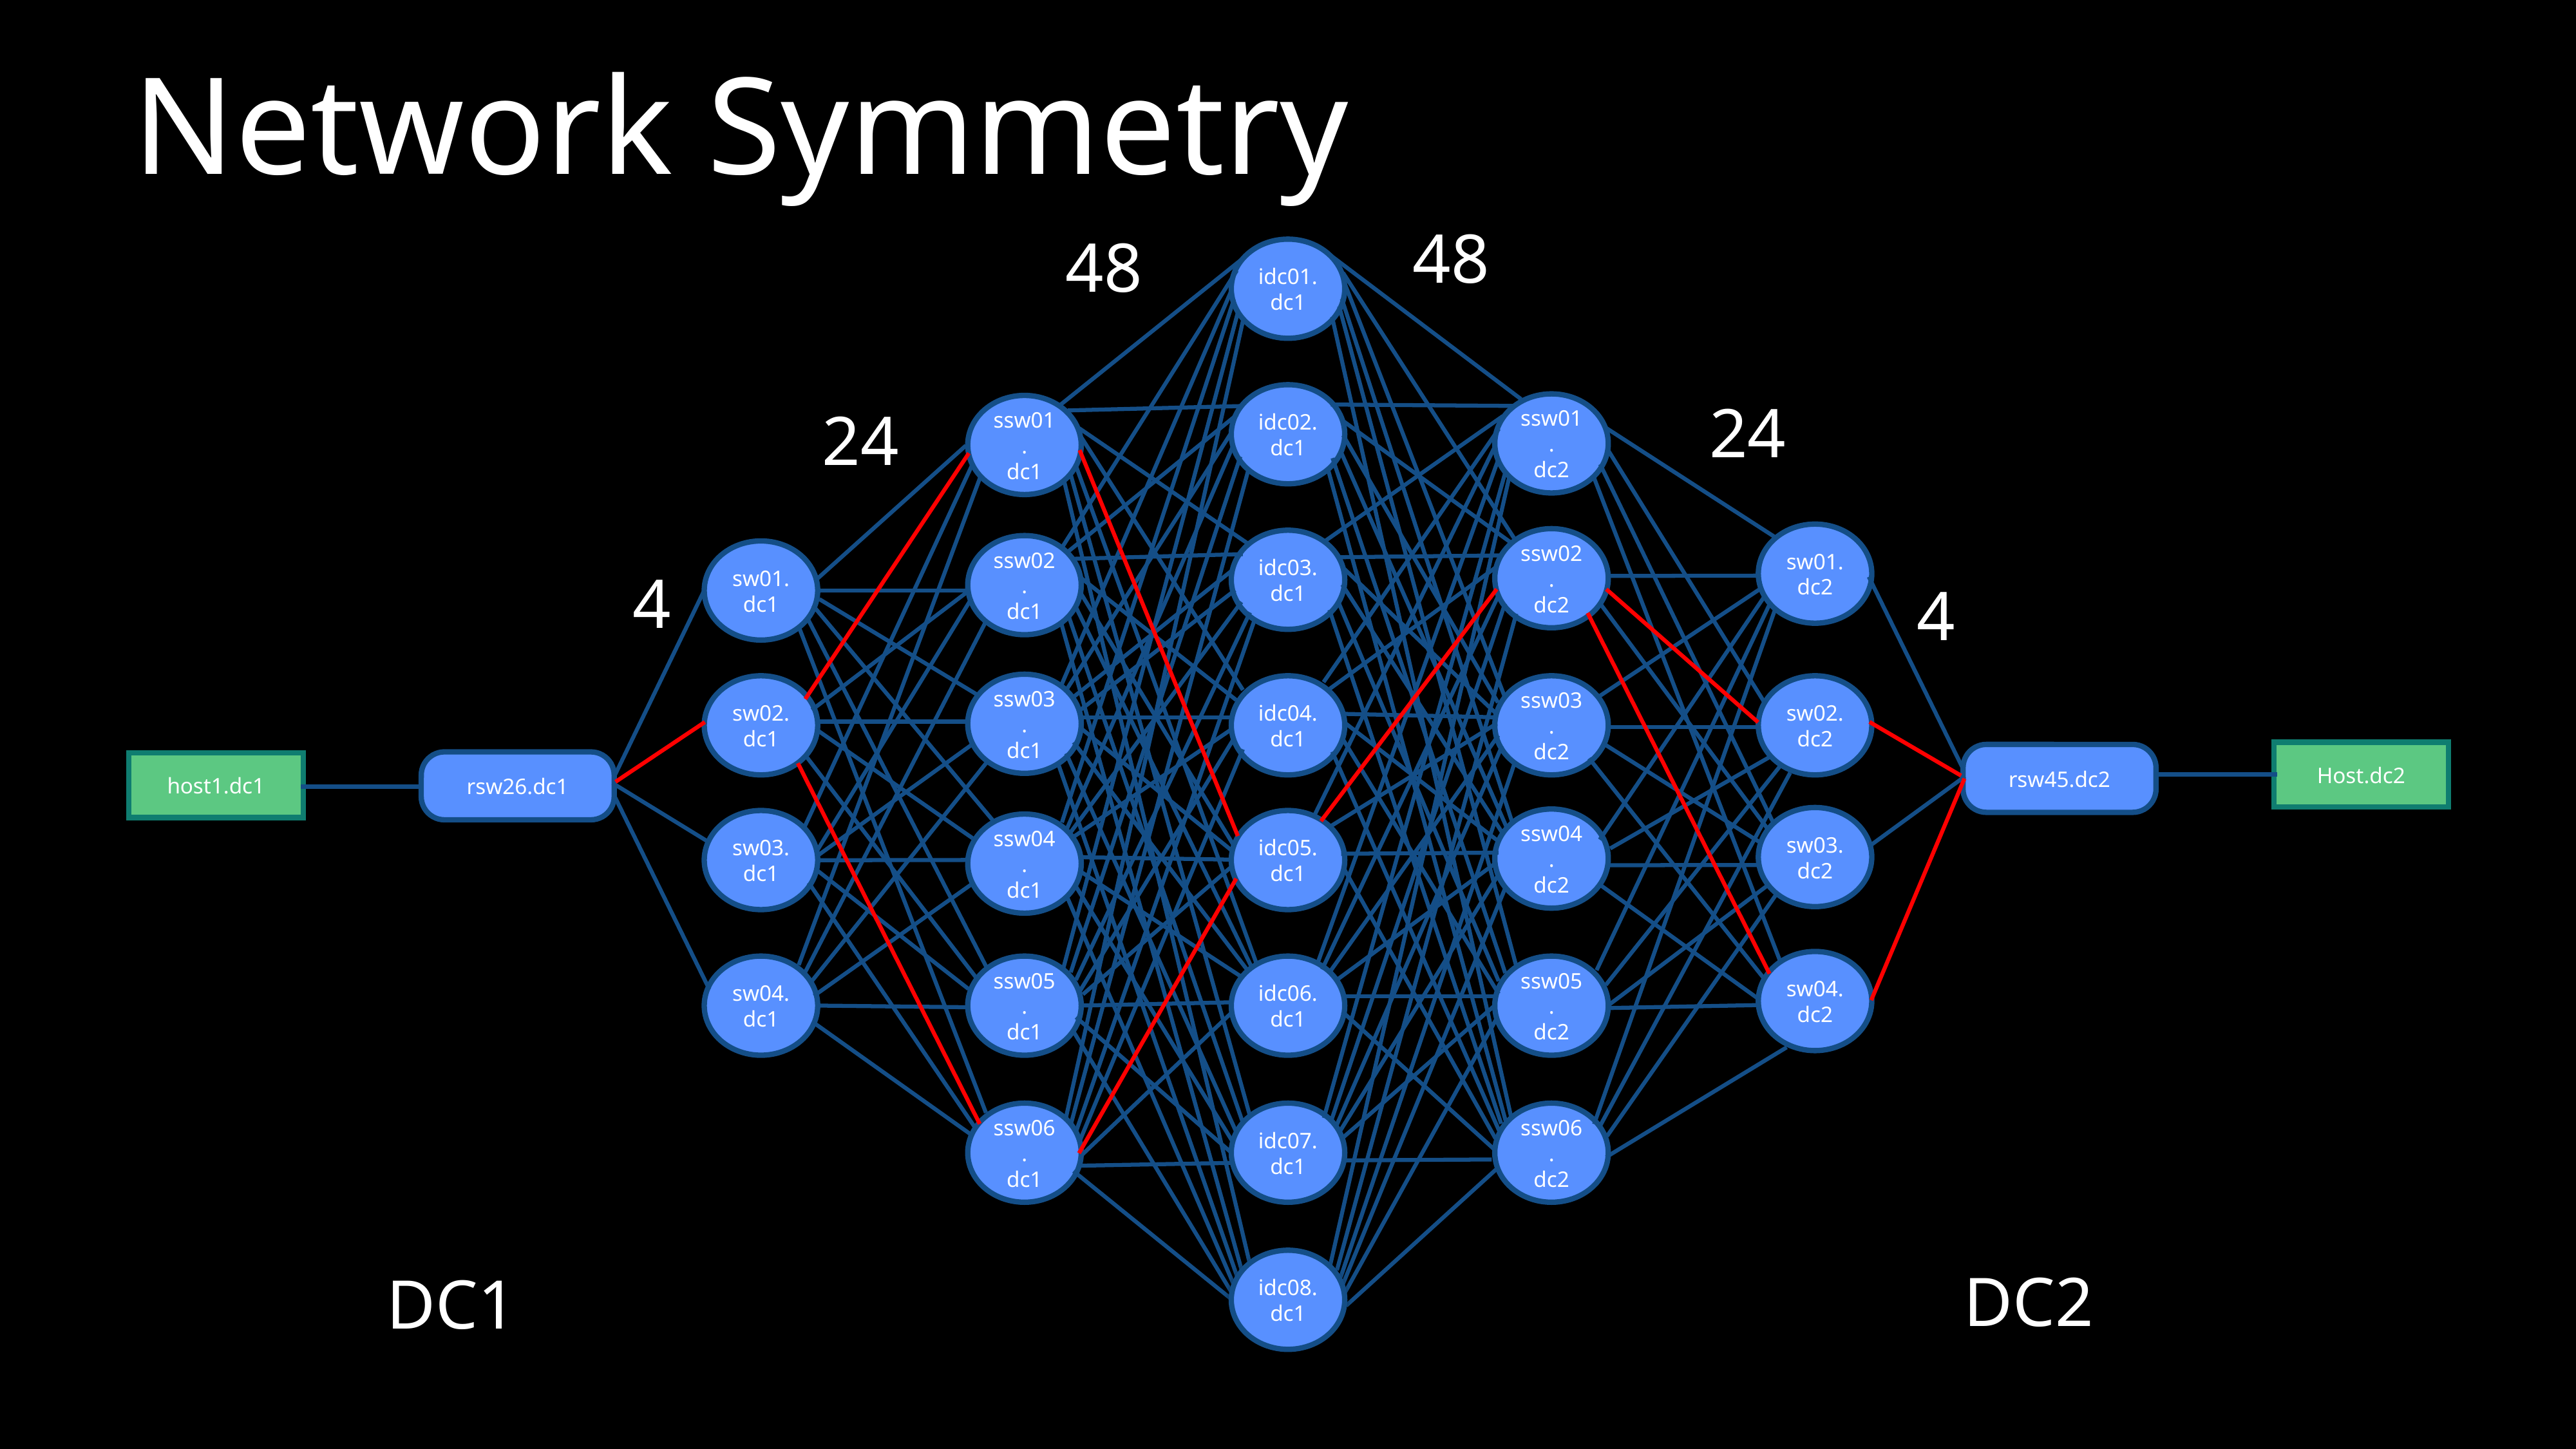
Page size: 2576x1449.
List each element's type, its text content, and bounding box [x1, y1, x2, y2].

text_box idc04. dc1 [1231, 676, 1345, 775]
text_box ssw01. dc1 [967, 395, 1081, 495]
text_box Host.dc2 [2274, 742, 2449, 807]
text_box idc05. dc1 [1231, 810, 1345, 910]
text_box sw03. dc1 [704, 810, 818, 910]
text_box 24 [817, 393, 905, 484]
text_box idc03. dc1 [1231, 530, 1345, 630]
text_box 4 [1911, 568, 1961, 659]
text_box host1.dc1 [129, 753, 303, 818]
text_box ssw05. dc2 [1495, 956, 1609, 1056]
text_box rsw45.dc2 [1963, 744, 2156, 813]
text_box sw04. dc2 [1758, 951, 1872, 1051]
text_box DC1 [386, 1262, 516, 1343]
text_box sw02. dc1 [704, 676, 818, 775]
text_box sw01. dc1 [704, 540, 818, 640]
text_box ssw01. dc2 [1495, 393, 1609, 493]
text_box ssw02. dc1 [967, 535, 1081, 635]
text_box ssw06. dc2 [1495, 1103, 1609, 1202]
text_box idc02. dc1 [1231, 384, 1345, 484]
text_box idc01. dc1 [1231, 239, 1345, 339]
text_box sw01. dc2 [1758, 524, 1872, 623]
text_box 4 [627, 556, 677, 647]
text_box ssw06. dc1 [967, 1103, 1081, 1202]
text_box rsw26.dc1 [421, 752, 614, 820]
text_box 48 [1407, 211, 1495, 302]
text_box ssw03. dc2 [1495, 676, 1609, 775]
text_box 48 [1060, 220, 1148, 311]
text_box idc07. dc1 [1231, 1103, 1345, 1202]
text_box sw03. dc2 [1758, 807, 1872, 907]
text_box ssw04. dc2 [1495, 809, 1609, 909]
text_box idc08. dc1 [1231, 1250, 1345, 1350]
text_box ssw05. dc1 [967, 956, 1081, 1056]
text_box 24 [1703, 385, 1792, 477]
text_box idc06. dc1 [1231, 956, 1345, 1056]
text_box ssw02. dc2 [1495, 528, 1609, 628]
text_box sw04. dc1 [704, 956, 818, 1056]
title Network Symmetry [128, 57, 2449, 240]
text_box ssw04. dc1 [967, 814, 1081, 913]
text_box ssw03. dc1 [967, 674, 1081, 773]
text_box sw02. dc2 [1758, 676, 1872, 775]
text_box DC2 [1964, 1259, 2094, 1340]
